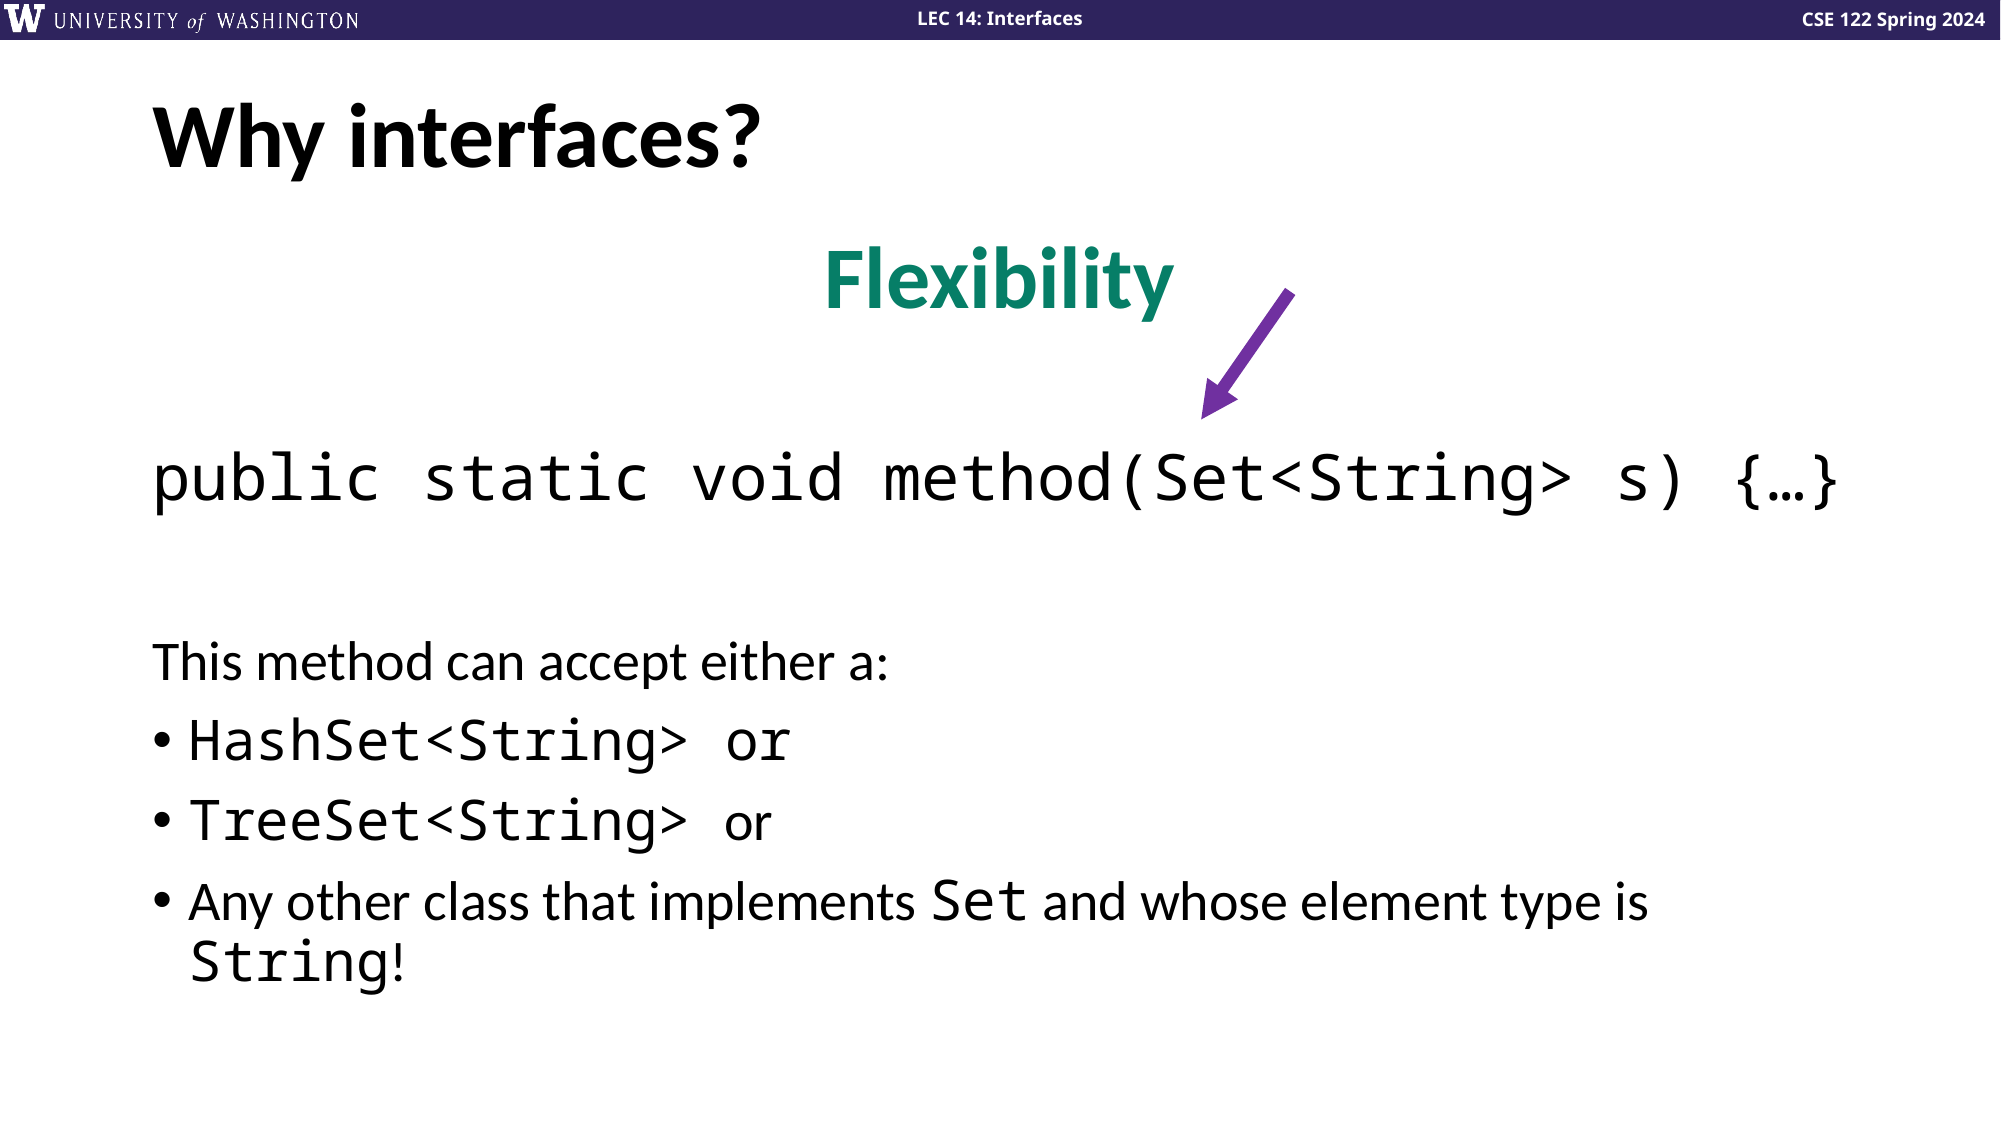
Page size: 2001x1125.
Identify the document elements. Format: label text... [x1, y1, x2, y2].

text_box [1200, 291, 1291, 420]
picture [4, 4, 358, 33]
title Why interfaces? [137, 74, 1863, 200]
list Flexibility public static void method(Set<String> s) {…} This method can accept either a: HashSet<String> or TreeSet<String> or Any other class that implements Set and whose element type is String! [137, 224, 1863, 1014]
